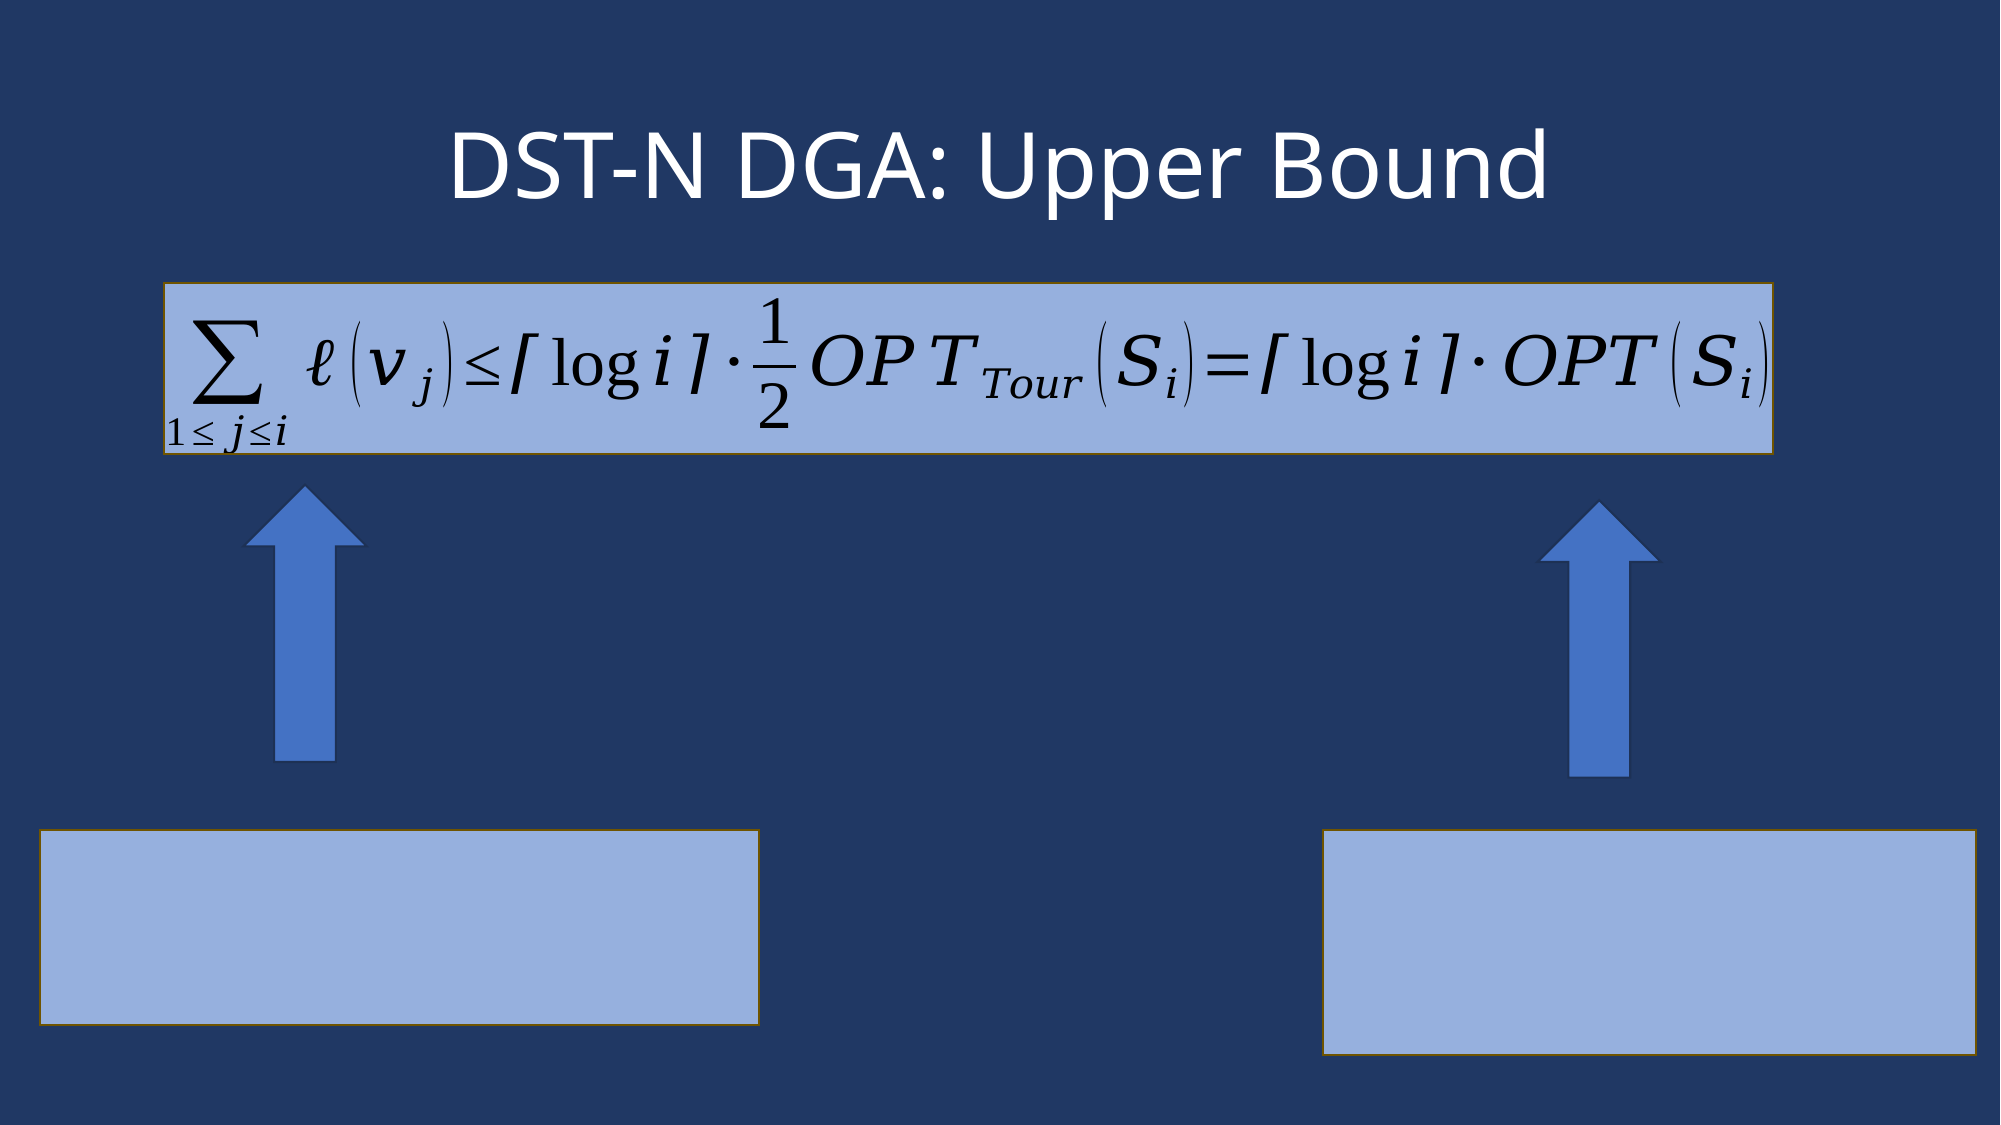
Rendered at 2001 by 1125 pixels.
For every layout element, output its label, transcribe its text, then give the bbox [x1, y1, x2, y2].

title DST-N DGA: Upper Bound [137, 59, 1863, 278]
text_box [240, 483, 370, 764]
text_box [1534, 498, 1664, 779]
